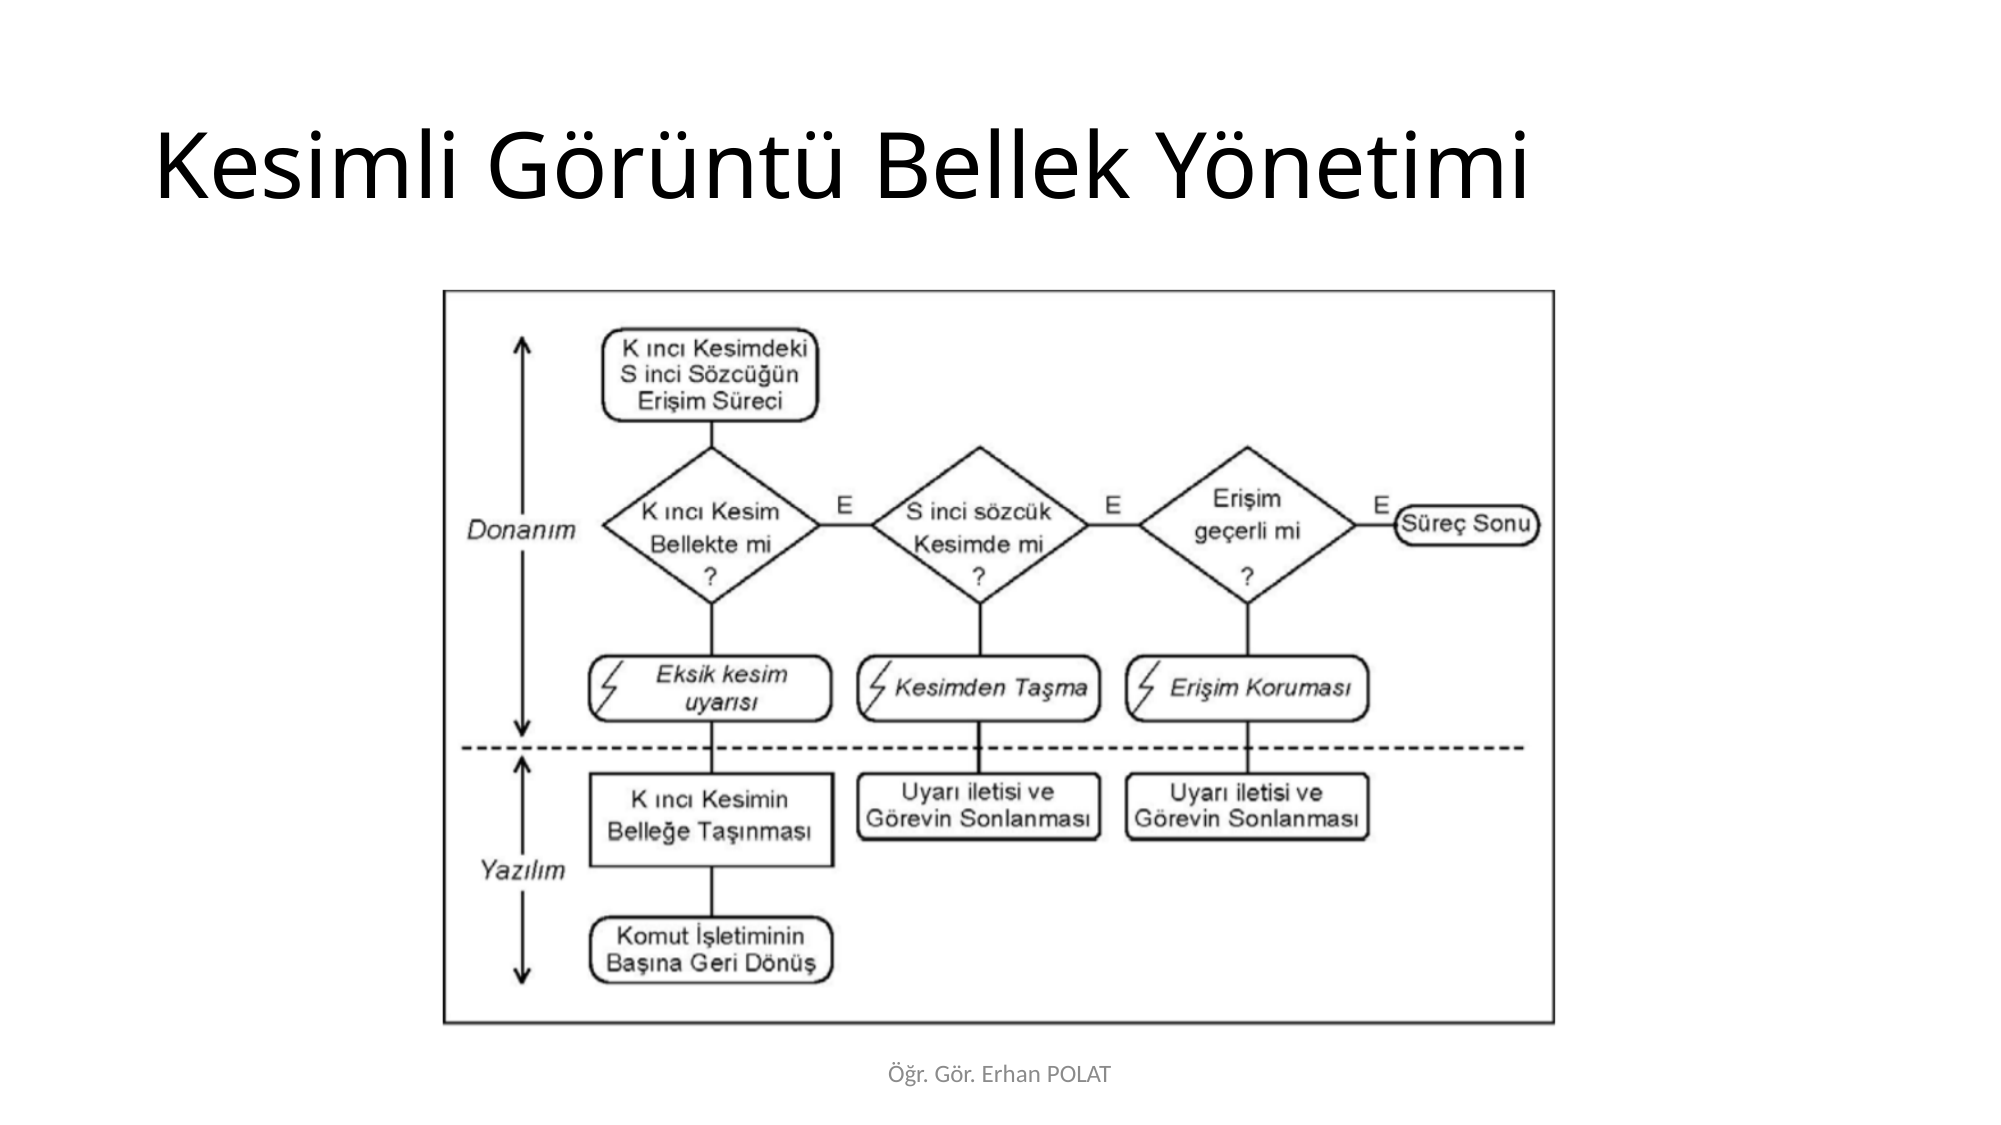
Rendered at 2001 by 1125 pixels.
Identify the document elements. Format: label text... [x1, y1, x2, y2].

title Kesimli Görüntü Bellek Yönetimi [137, 59, 1863, 278]
picture [436, 282, 1564, 1031]
footer Öğr. Gör. Erhan POLAT [662, 1042, 1338, 1103]
